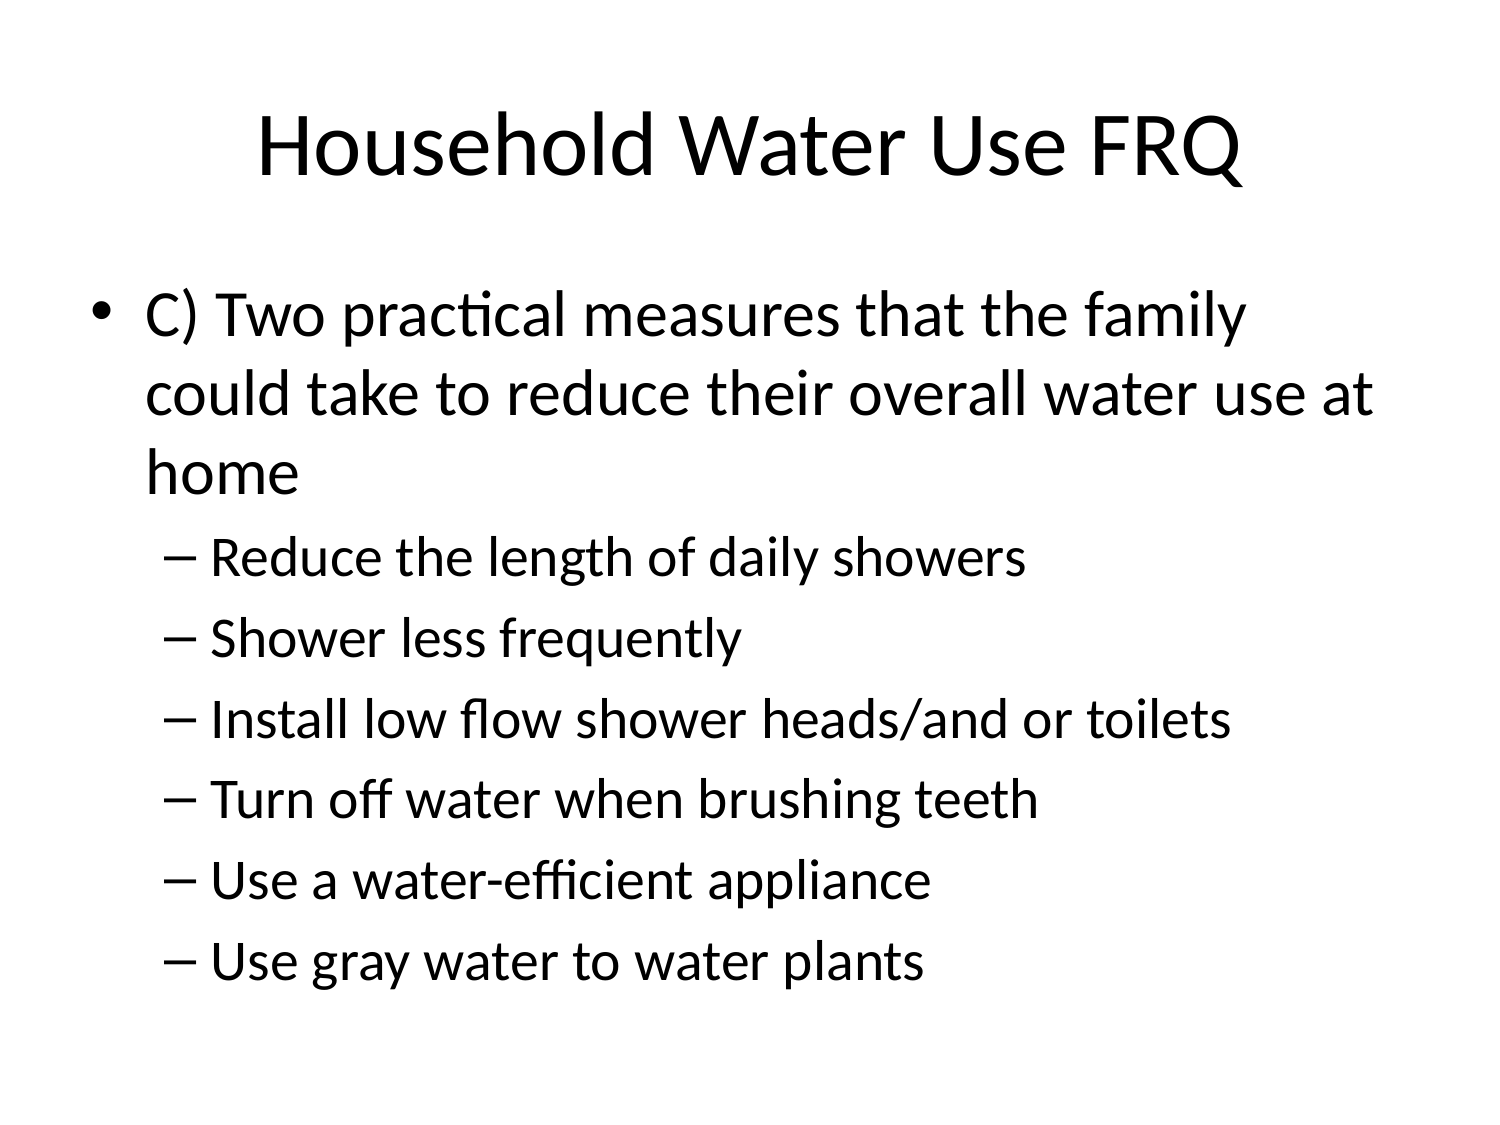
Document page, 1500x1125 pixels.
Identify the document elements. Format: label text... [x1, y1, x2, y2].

list C) Two practical measures that the family could take to reduce their overall water use at home Reduce the length of daily showers Shower less frequently Install low flow shower heads/and or toilets Turn off water when brushing teeth Use a water-efficient appliance Use gray water to water plants [75, 262, 1425, 1005]
title Household Water Use FRQ [75, 45, 1425, 233]
